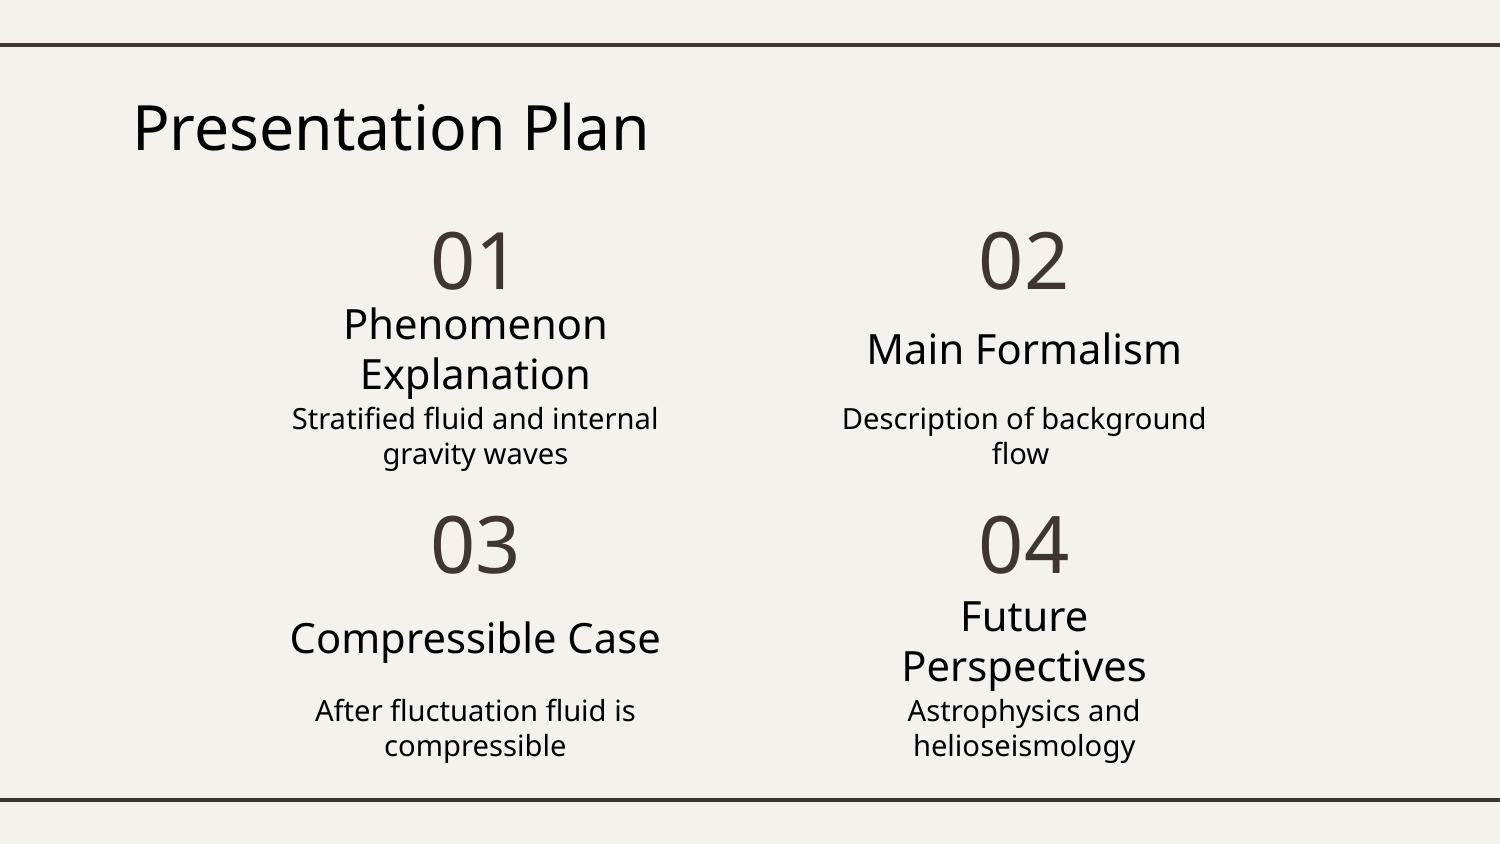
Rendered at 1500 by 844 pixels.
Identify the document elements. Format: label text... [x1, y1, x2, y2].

subtitle Main Formalism [820, 318, 1229, 378]
title 04 [939, 487, 1110, 597]
subtitle Description of background flow [820, 385, 1229, 487]
subtitle Phenomenon Explanation [271, 318, 680, 378]
subtitle After fluctuation fluid is compressible [271, 676, 680, 779]
subtitle Future Perspectives [820, 610, 1229, 670]
title 01 [390, 202, 561, 313]
title Presentation Plan [116, 72, 705, 167]
subtitle Compressible Case [271, 607, 680, 667]
title 03 [390, 487, 561, 597]
subtitle Stratified fluid and internal gravity waves [271, 385, 680, 487]
title 02 [939, 203, 1110, 313]
subtitle Astrophysics and helioseismology [820, 676, 1229, 779]
